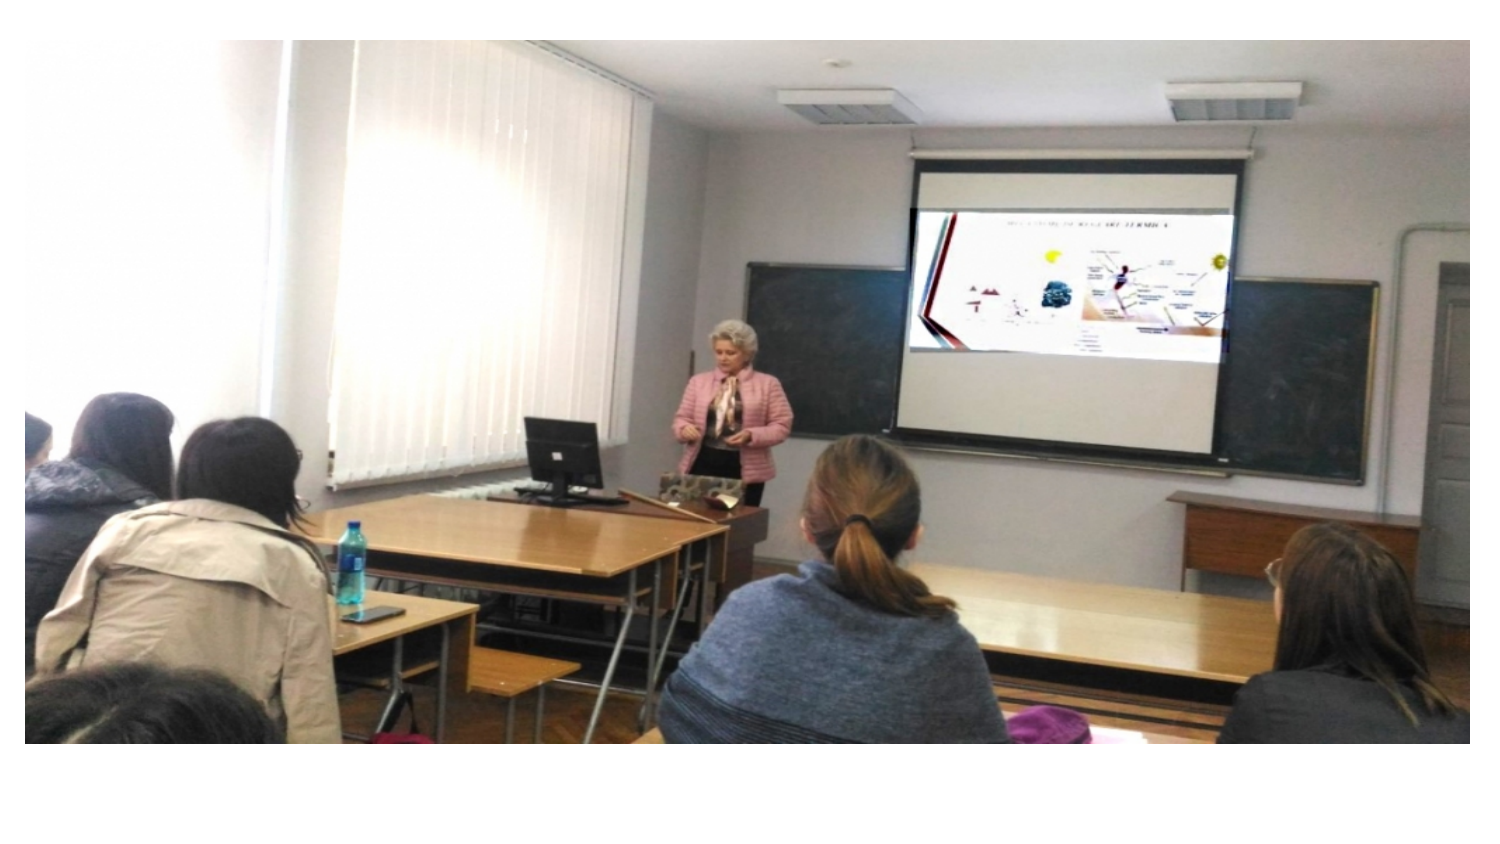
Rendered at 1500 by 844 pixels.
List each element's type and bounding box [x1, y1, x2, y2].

list [25, 39, 1470, 744]
